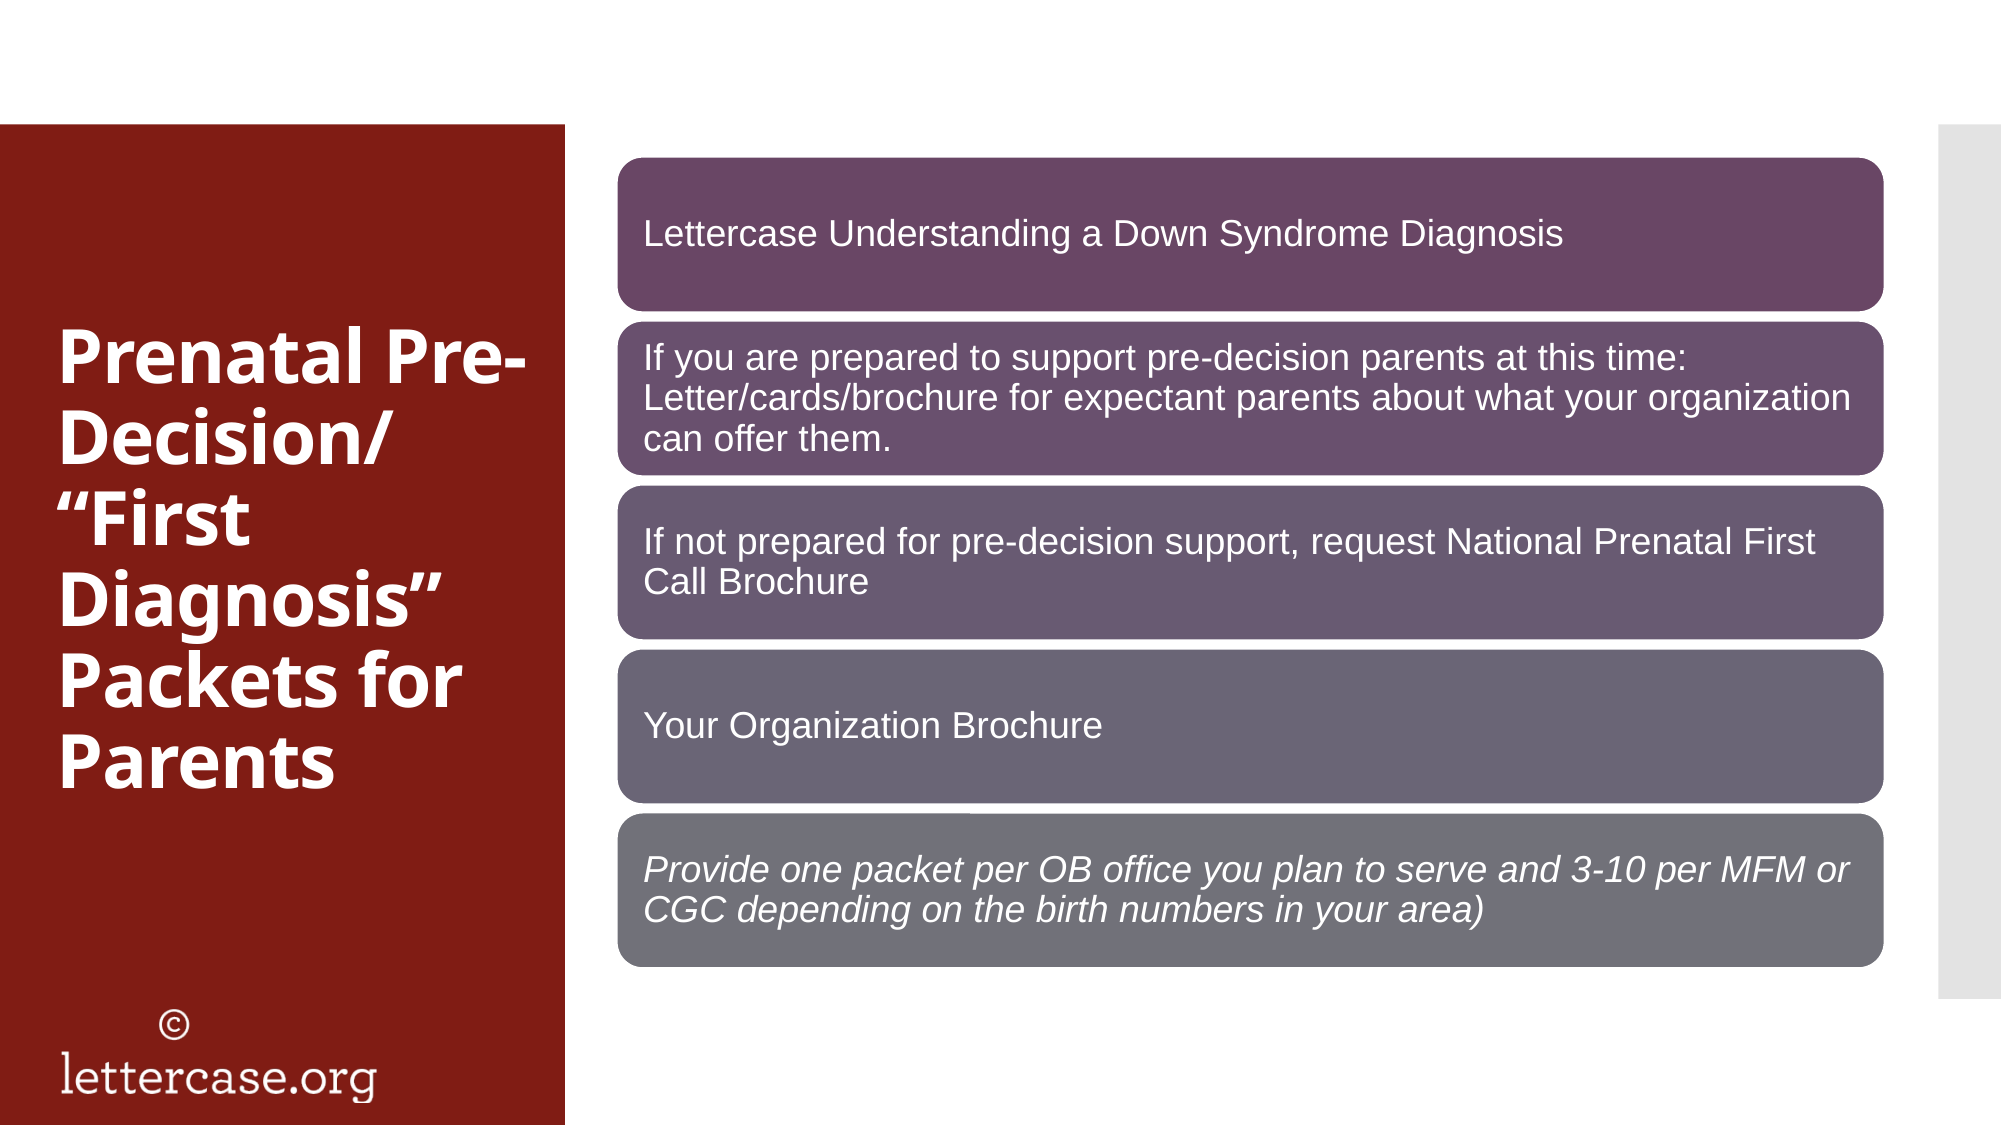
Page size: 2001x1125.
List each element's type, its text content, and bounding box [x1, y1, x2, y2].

title Prenatal Pre-Decision/ “First Diagnosis” Packets for Parents [41, 184, 566, 940]
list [616, 145, 1885, 980]
